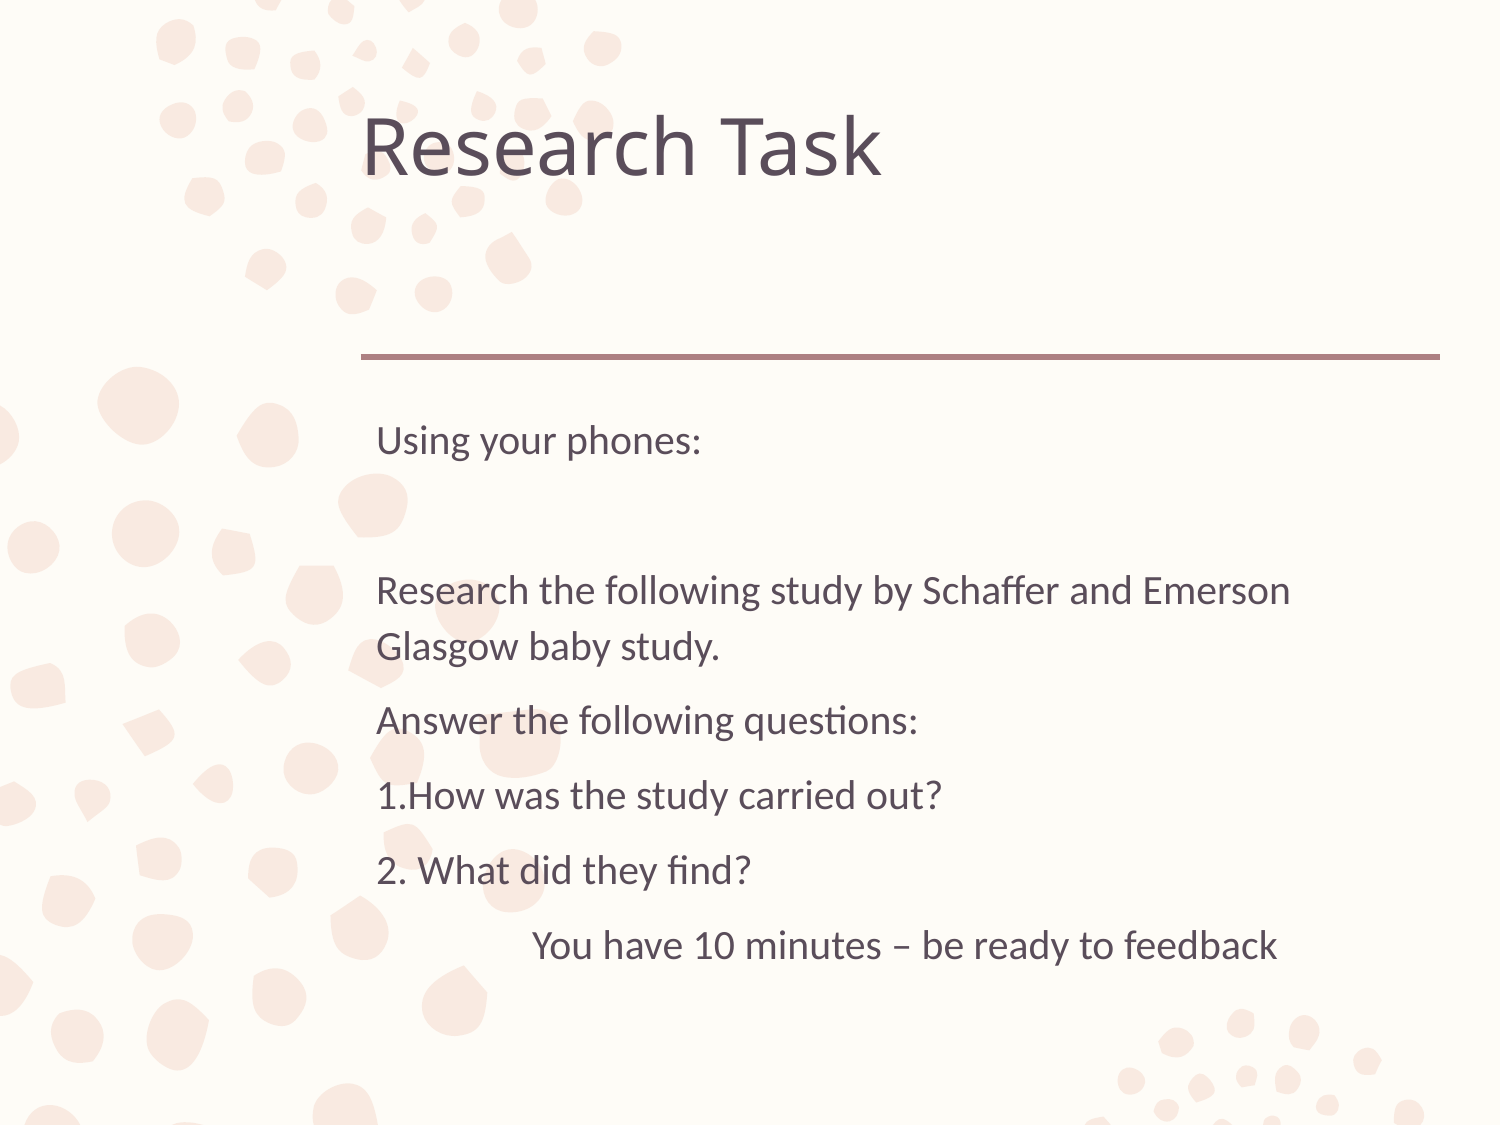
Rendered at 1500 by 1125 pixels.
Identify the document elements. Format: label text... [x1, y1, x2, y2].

title Research Task [345, 93, 1440, 350]
list Using your phones: Research the following study by Schaffer and Emerson Glasgow baby study. Answer the following questions: 1.How was the study carried out? 2. What did they find? You have 10 minutes – be ready to feedback [360, 399, 1440, 999]
